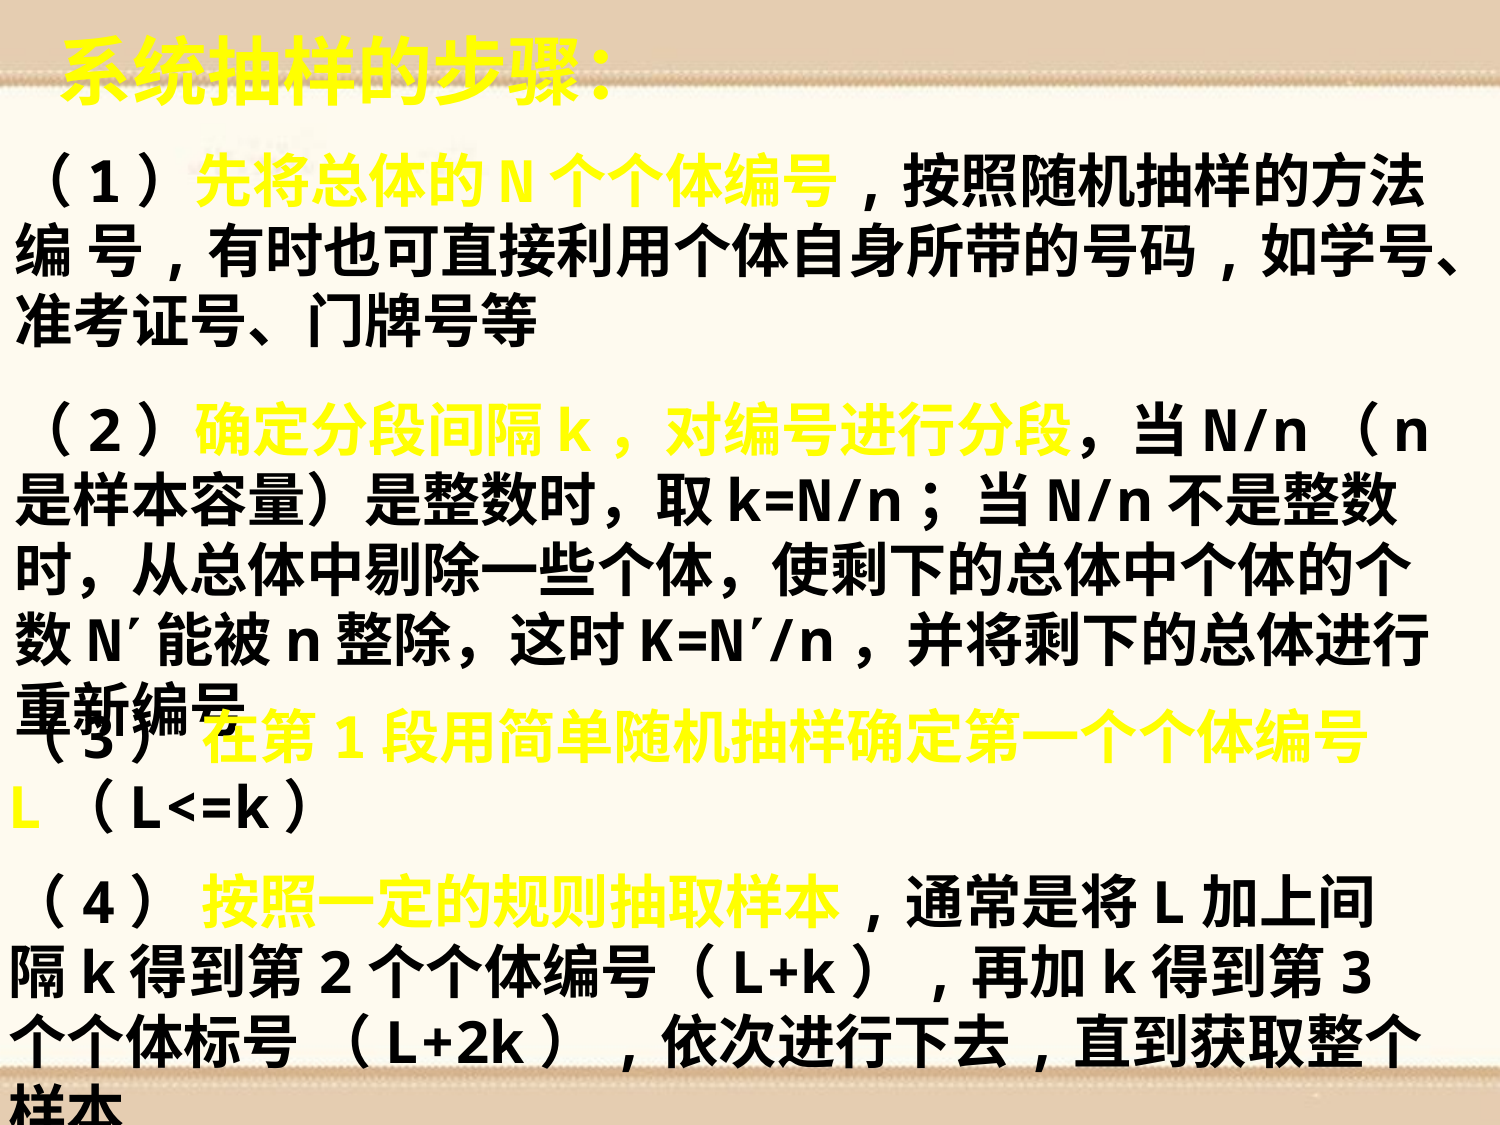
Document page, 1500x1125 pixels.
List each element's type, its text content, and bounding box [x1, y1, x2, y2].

text_box （1）先将总体的N个个体编号,按照随机抽样的方法编 号,有时也可直接利用个体自身所带的号码,如学号、准考证号、门牌号等 [0, 137, 1463, 362]
text_box （4） 按照一定的规则抽取样本,通常是将L加上间隔k得到第2个个体编号（L+k）,再加k得到第3个个体标号 （L+2k）,依次进行下去,直到获取整个样本 [0, 857, 1444, 1125]
text_box （3） 在第1段用简单随机抽样确定第一个个体编号L（L<=k） [0, 692, 1407, 848]
text_box （2）确定分段间隔k，对编号进行分段，当N/n（n是样本容量）是整数时，取k=N/n；当N/n不是整数时，从总体中剔除一些个体，使剩下的总体中个体的个数N΄能被n整除，这时K=N΄/n，并将剩下的总体进行重新编号 [0, 385, 1450, 751]
text_box 系统抽样的步骤： [42, 16, 673, 122]
picture [0, 0, 1500, 1125]
